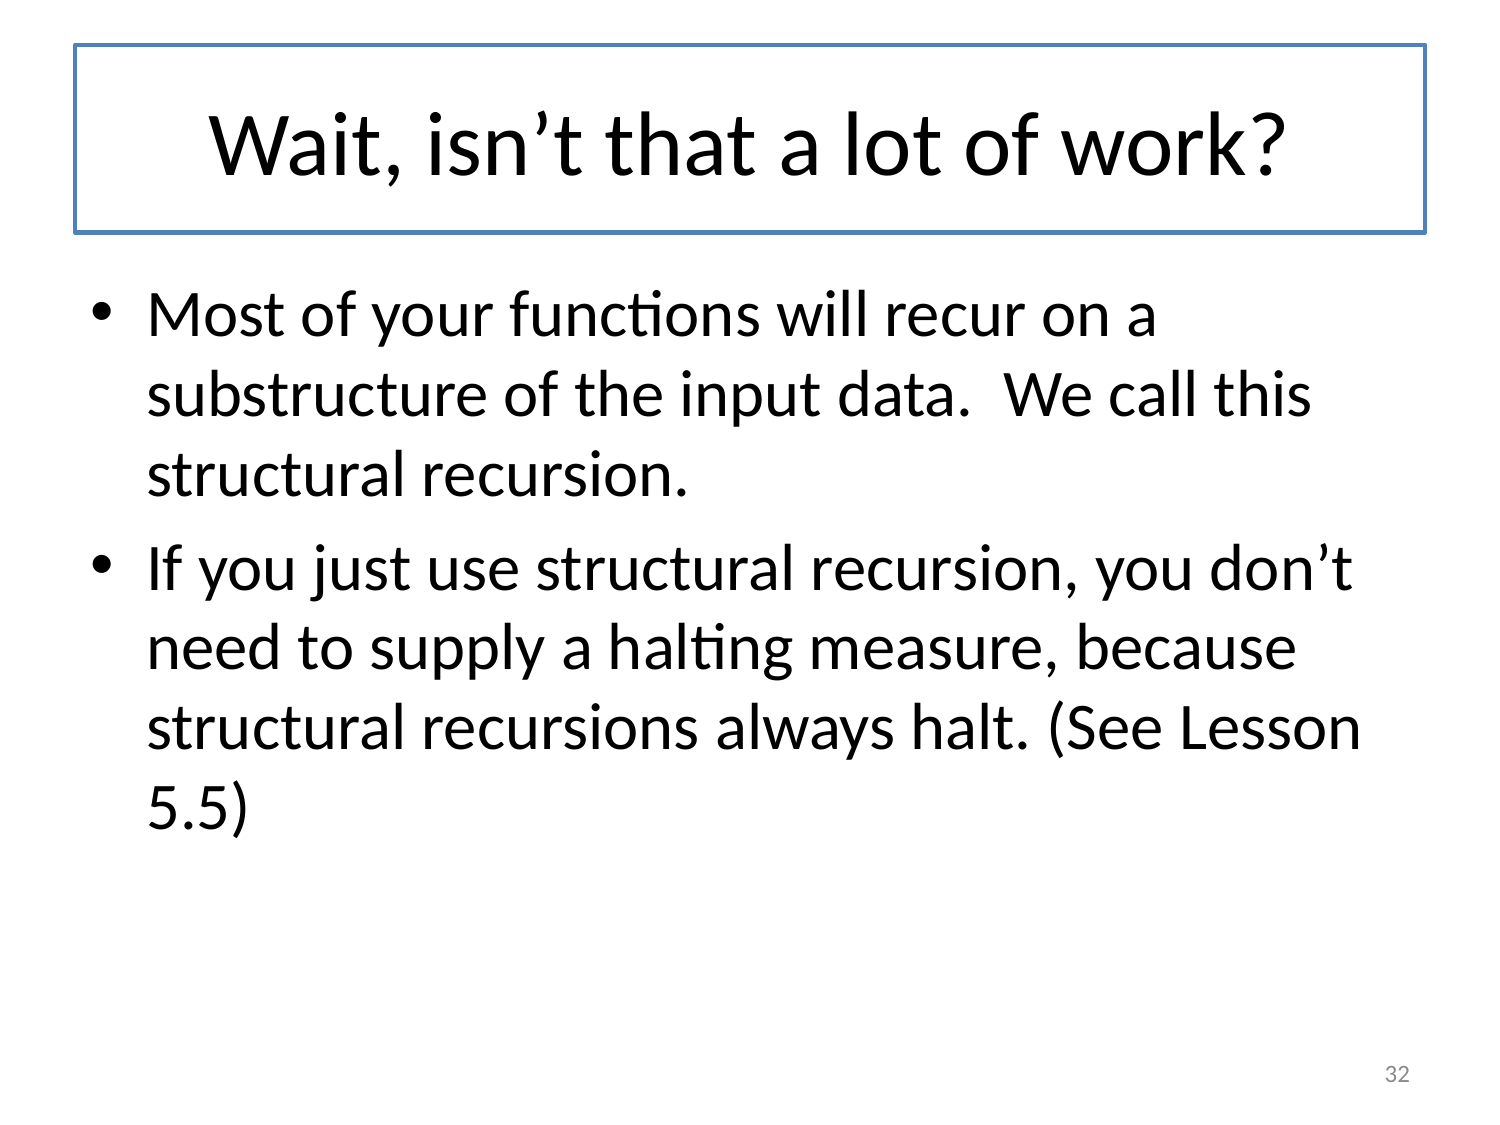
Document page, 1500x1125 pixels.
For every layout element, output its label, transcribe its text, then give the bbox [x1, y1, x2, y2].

list Most of your functions will recur on a substructure of the input data. We call this structural recursion. If you just use structural recursion, you don’t need to supply a halting measure, because structural recursions always halt. (See Lesson 5.5) [75, 262, 1425, 1005]
title Wait, isn’t that a lot of work? [73, 43, 1427, 235]
slide_number 32 [1074, 1042, 1425, 1103]
